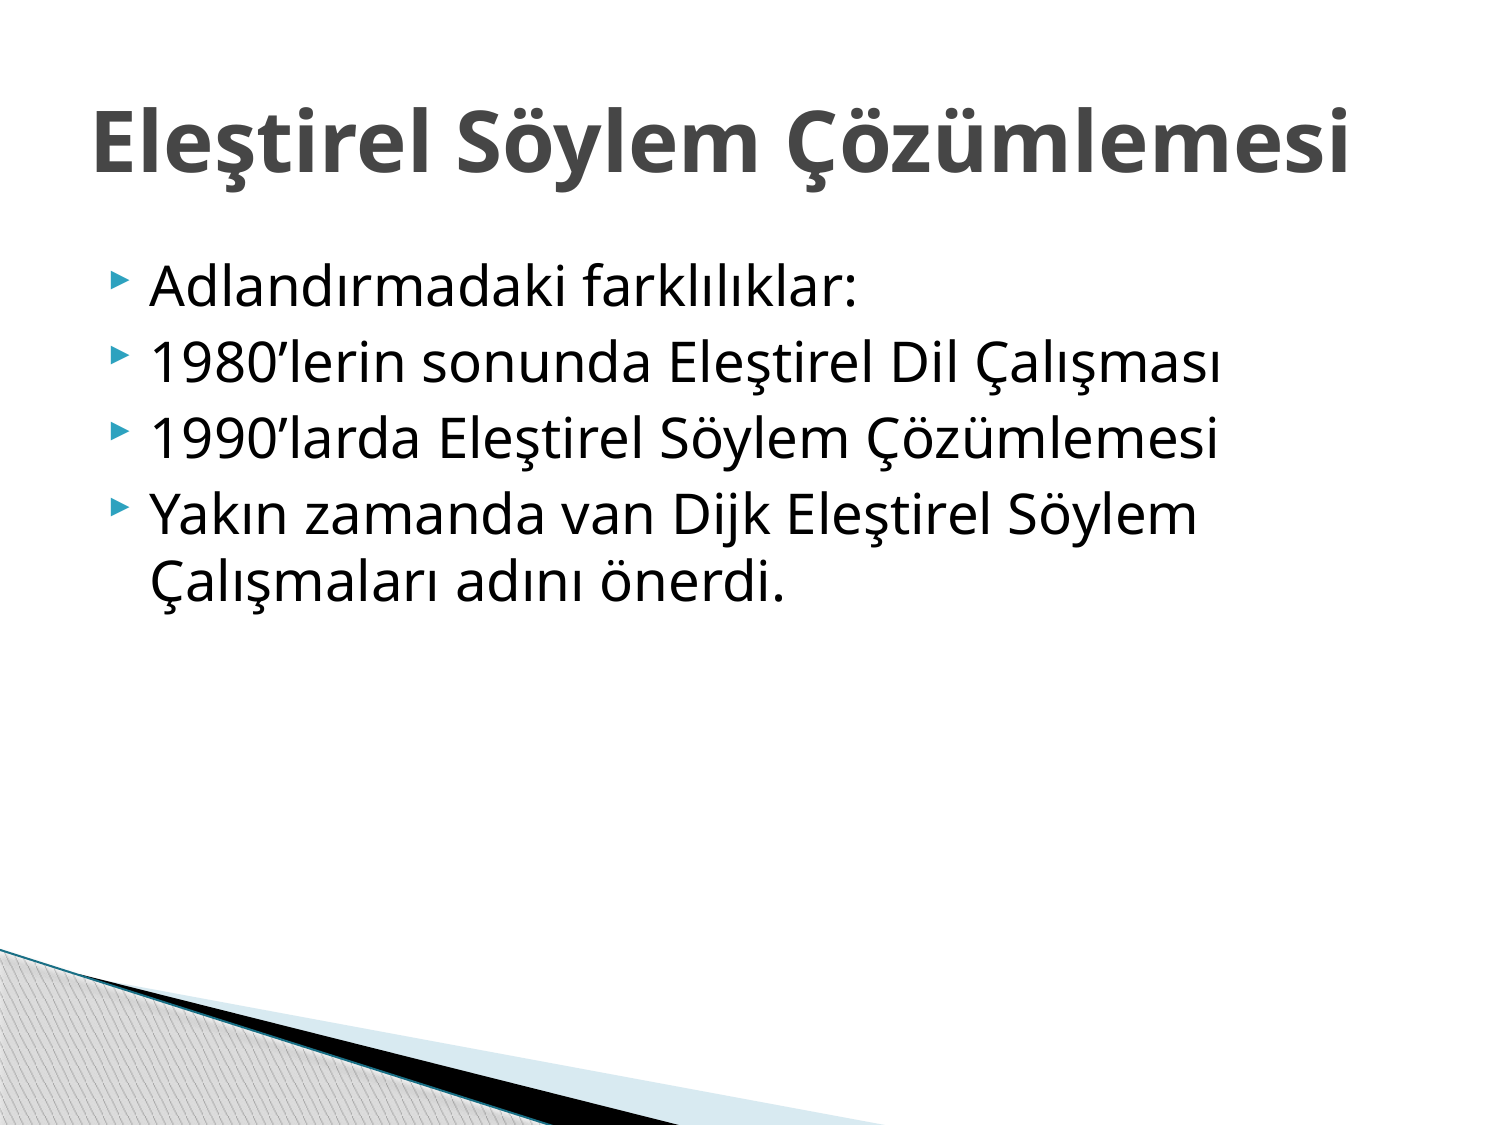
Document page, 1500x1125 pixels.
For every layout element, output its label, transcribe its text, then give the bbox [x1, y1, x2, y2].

list Adlandırmadaki farklılıklar: 1980’lerin sonunda Eleştirel Dil Çalışması 1990’larda Eleştirel Söylem Çözümlemesi Yakın zamanda van Dijk Eleştirel Söylem Çalışmaları adını önerdi. [75, 243, 1425, 986]
title Eleştirel Söylem Çözümlemesi [75, 45, 1425, 233]
